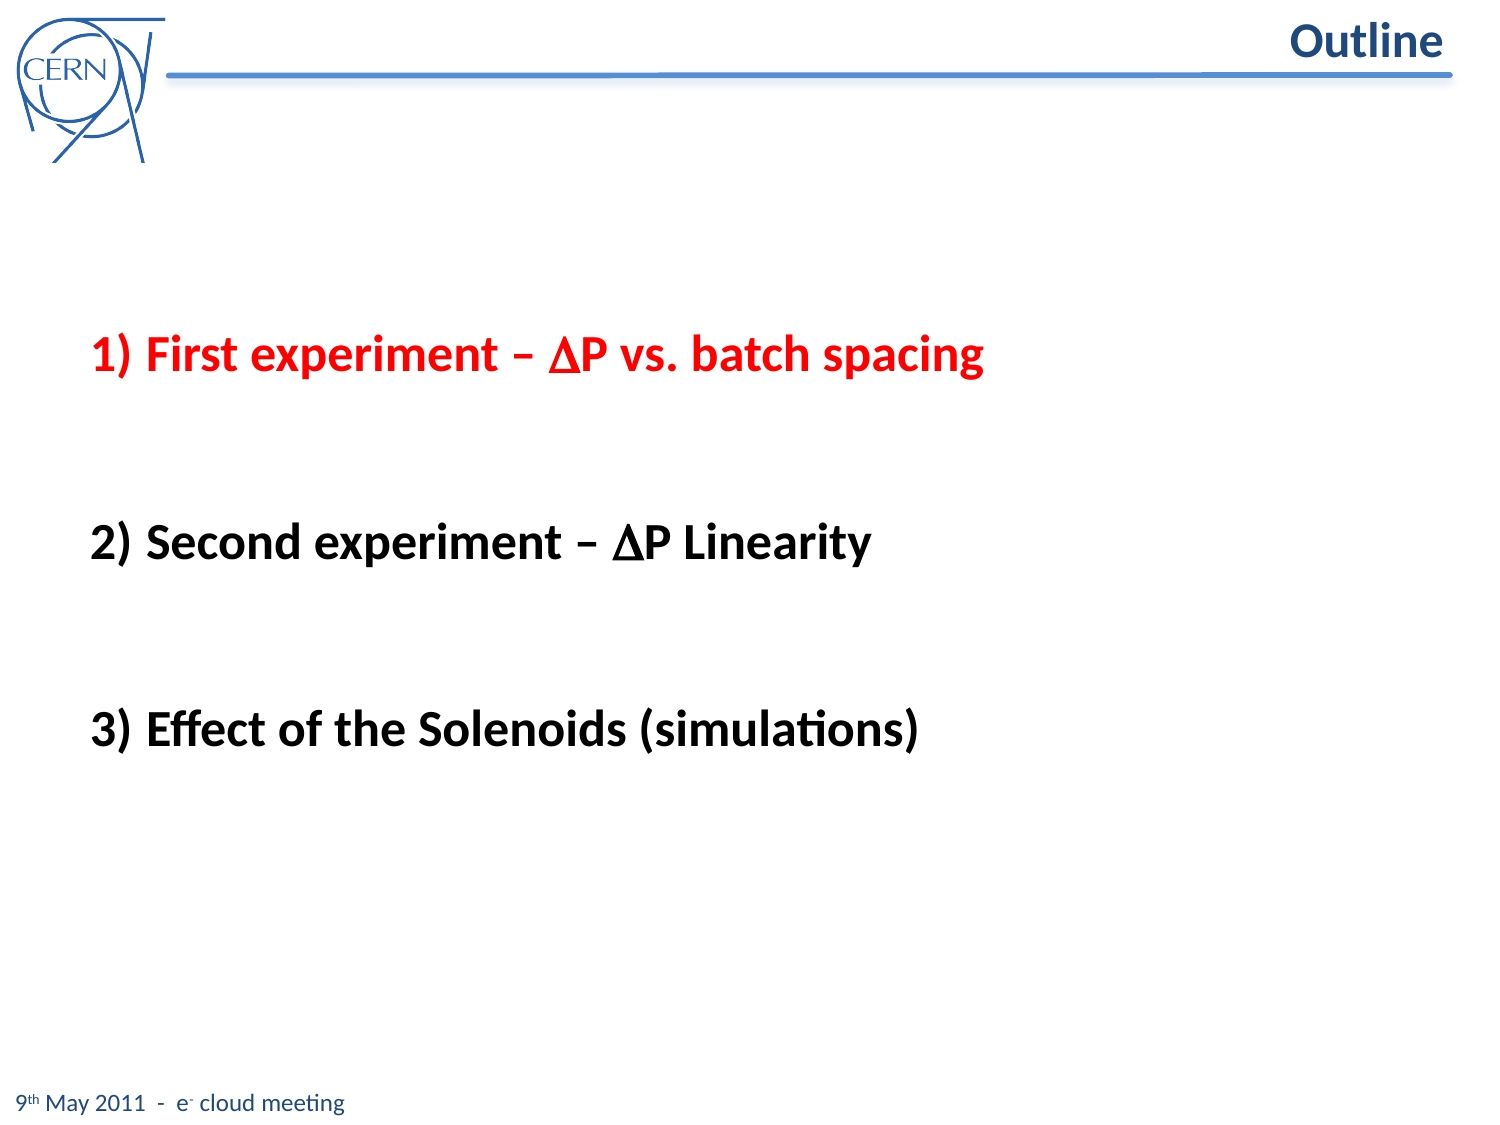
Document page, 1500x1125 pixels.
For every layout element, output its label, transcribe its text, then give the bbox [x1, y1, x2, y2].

picture [12, 10, 169, 163]
text_box First experiment – DP vs. batch spacing Second experiment – DP Linearity Effect of the Solenoids (simulations) [75, 312, 1463, 828]
text_box Outline [1275, 0, 1463, 75]
text_box 9th May 2011 - e- cloud meeting [0, 1079, 1413, 1125]
